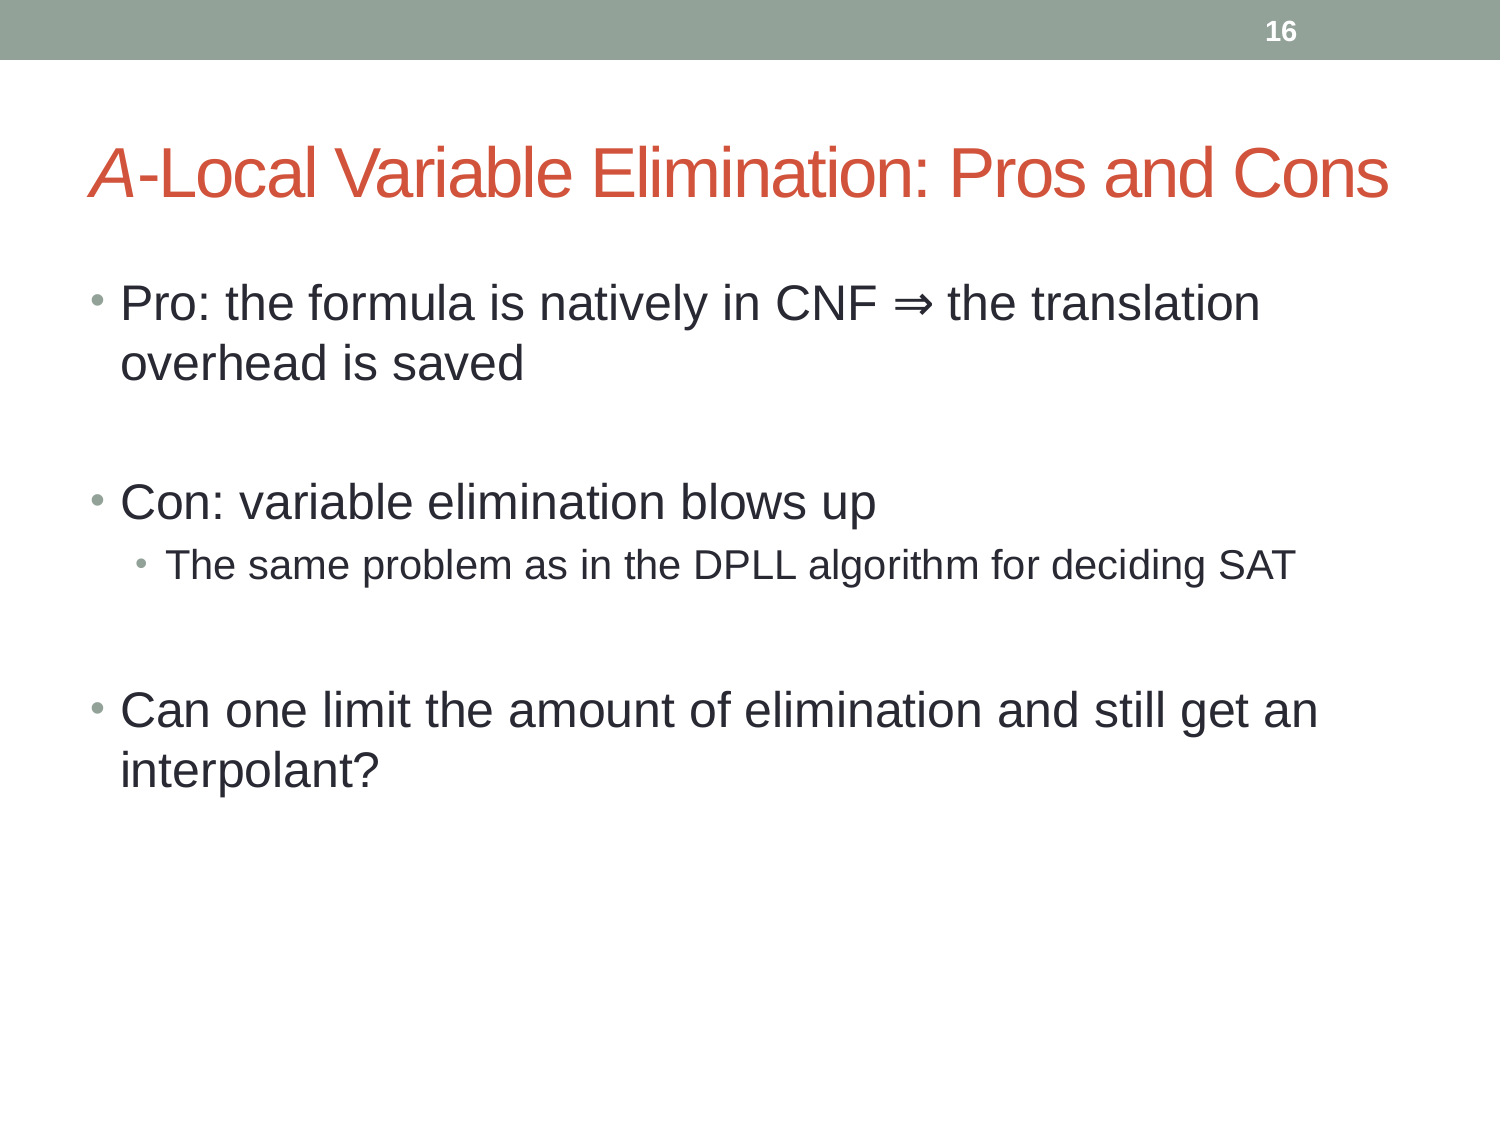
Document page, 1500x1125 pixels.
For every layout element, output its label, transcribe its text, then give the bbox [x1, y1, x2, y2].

slide_number 16 [1250, 3, 1425, 57]
list Pro: the formula is natively in CNF ⇒ the translation overhead is saved Con: variable elimination blows up The same problem as in the DPLL algorithm for deciding SAT Can one limit the amount of elimination and still get an interpolant? [75, 262, 1425, 1063]
title A-Local Variable Elimination: Pros and Cons [75, 87, 1425, 250]
